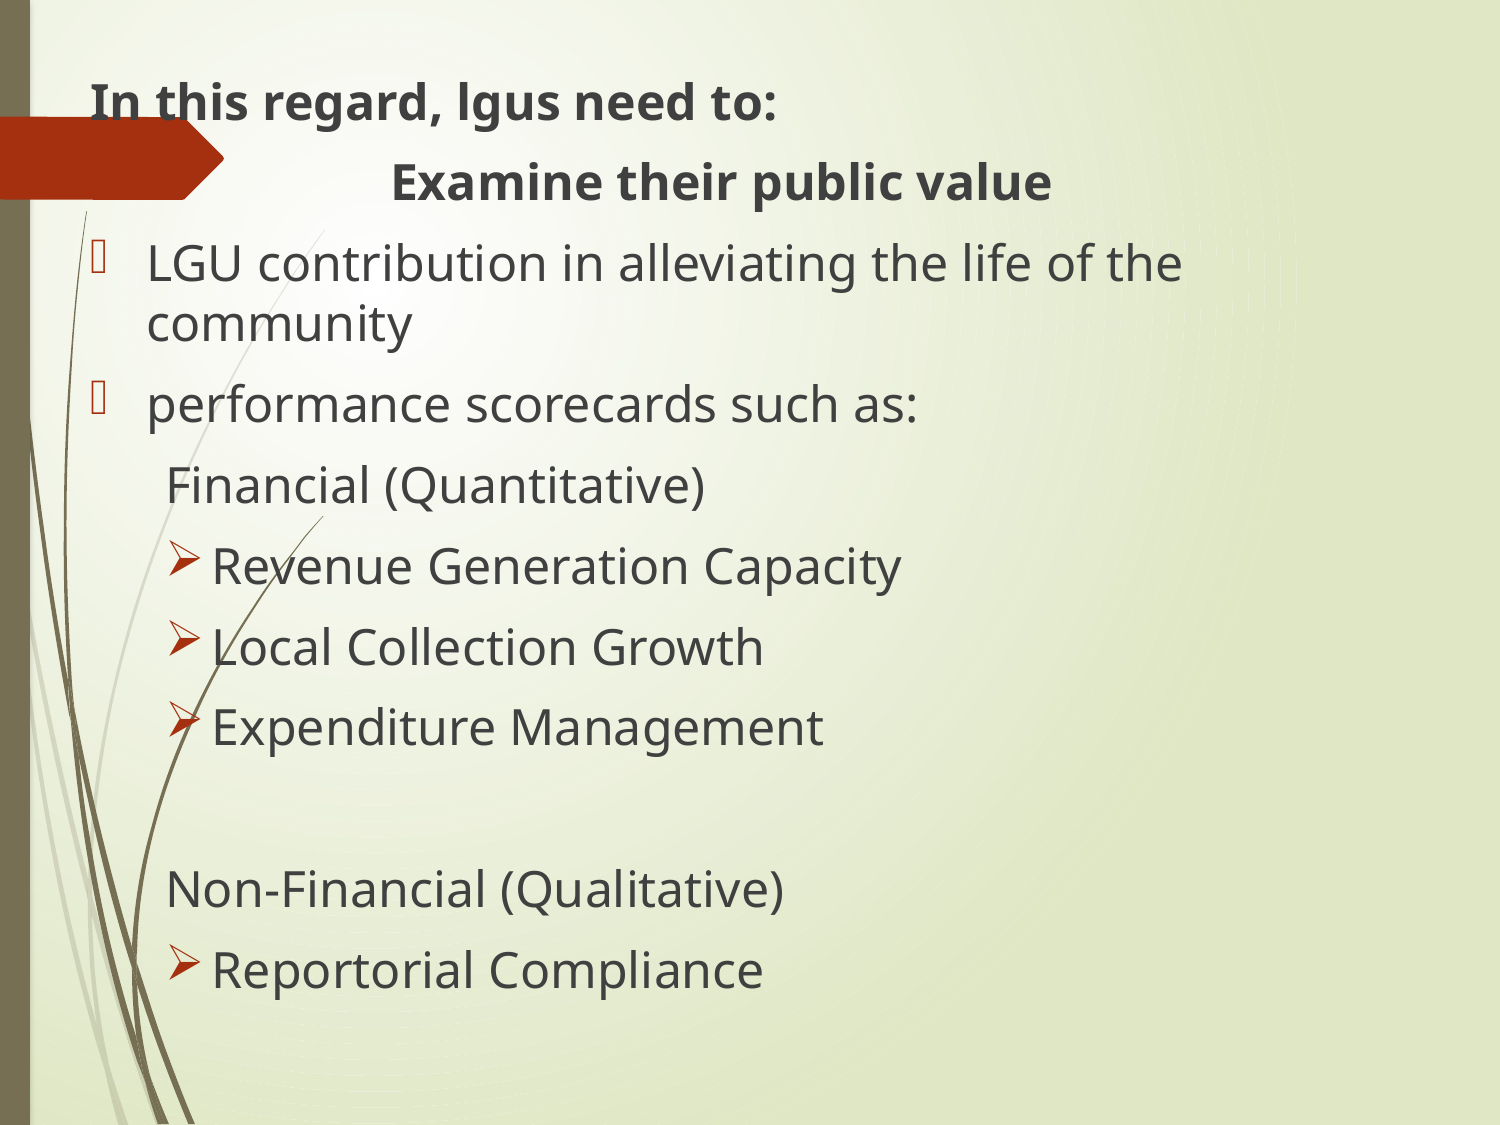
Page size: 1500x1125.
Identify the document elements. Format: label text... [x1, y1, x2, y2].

list In this regard, lgus need to: Examine their public value LGU contribution in alleviating the life of the community performance scorecards such as: Financial (Quantitative) Revenue Generation Capacity Local Collection Growth Expenditure Management Non-Financial (Qualitative) Reportorial Compliance [75, 62, 1425, 1063]
